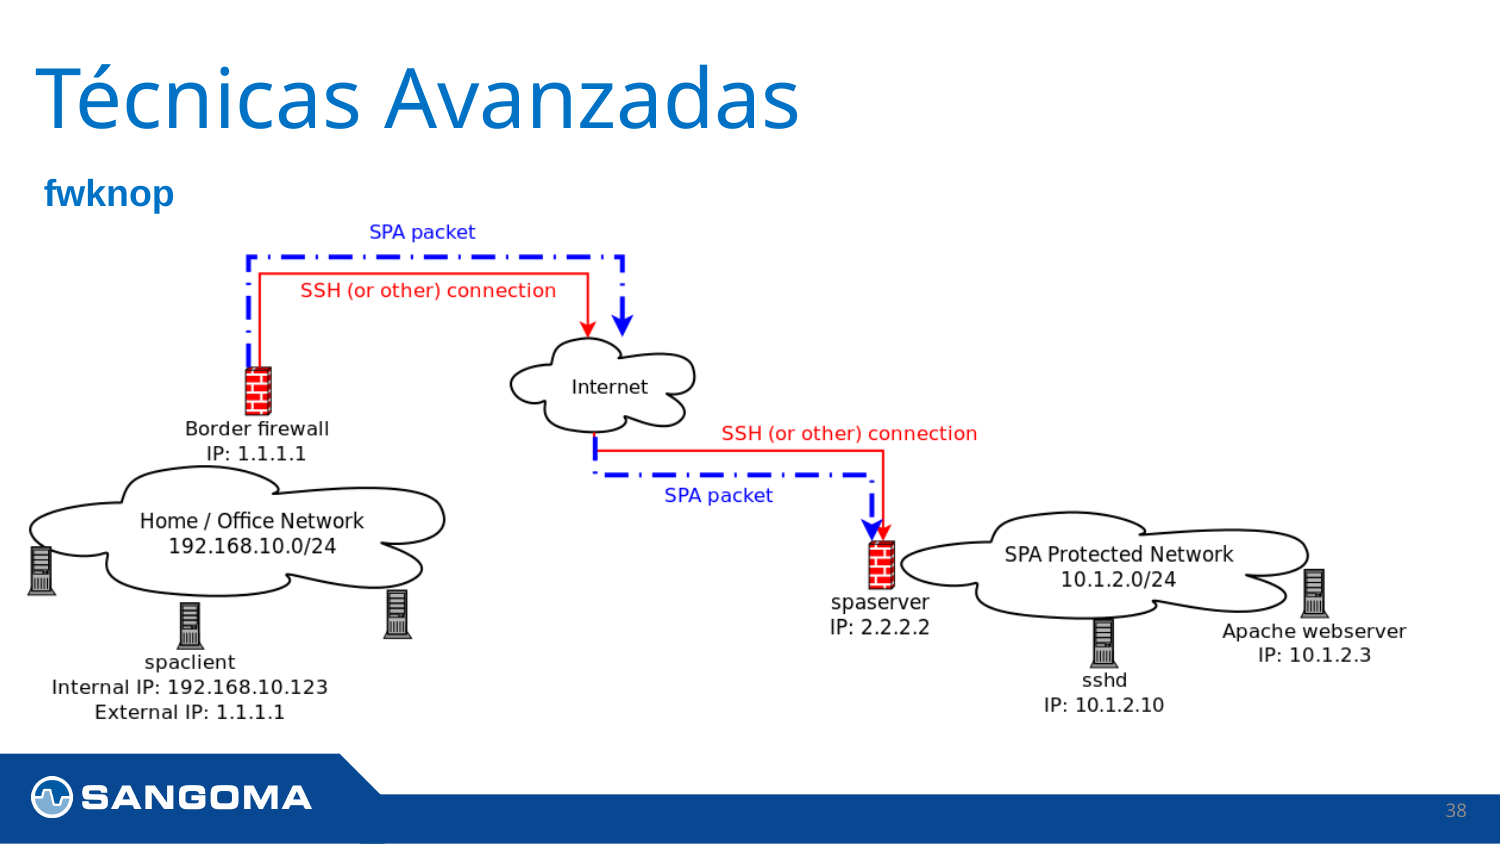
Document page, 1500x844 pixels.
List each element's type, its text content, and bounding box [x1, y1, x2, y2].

text_box fwknop [28, 161, 201, 220]
title Técnicas Avanzadas [20, 25, 1483, 166]
picture [31, 776, 312, 818]
picture [22, 221, 1408, 725]
slide_number 38 [1407, 787, 1483, 833]
